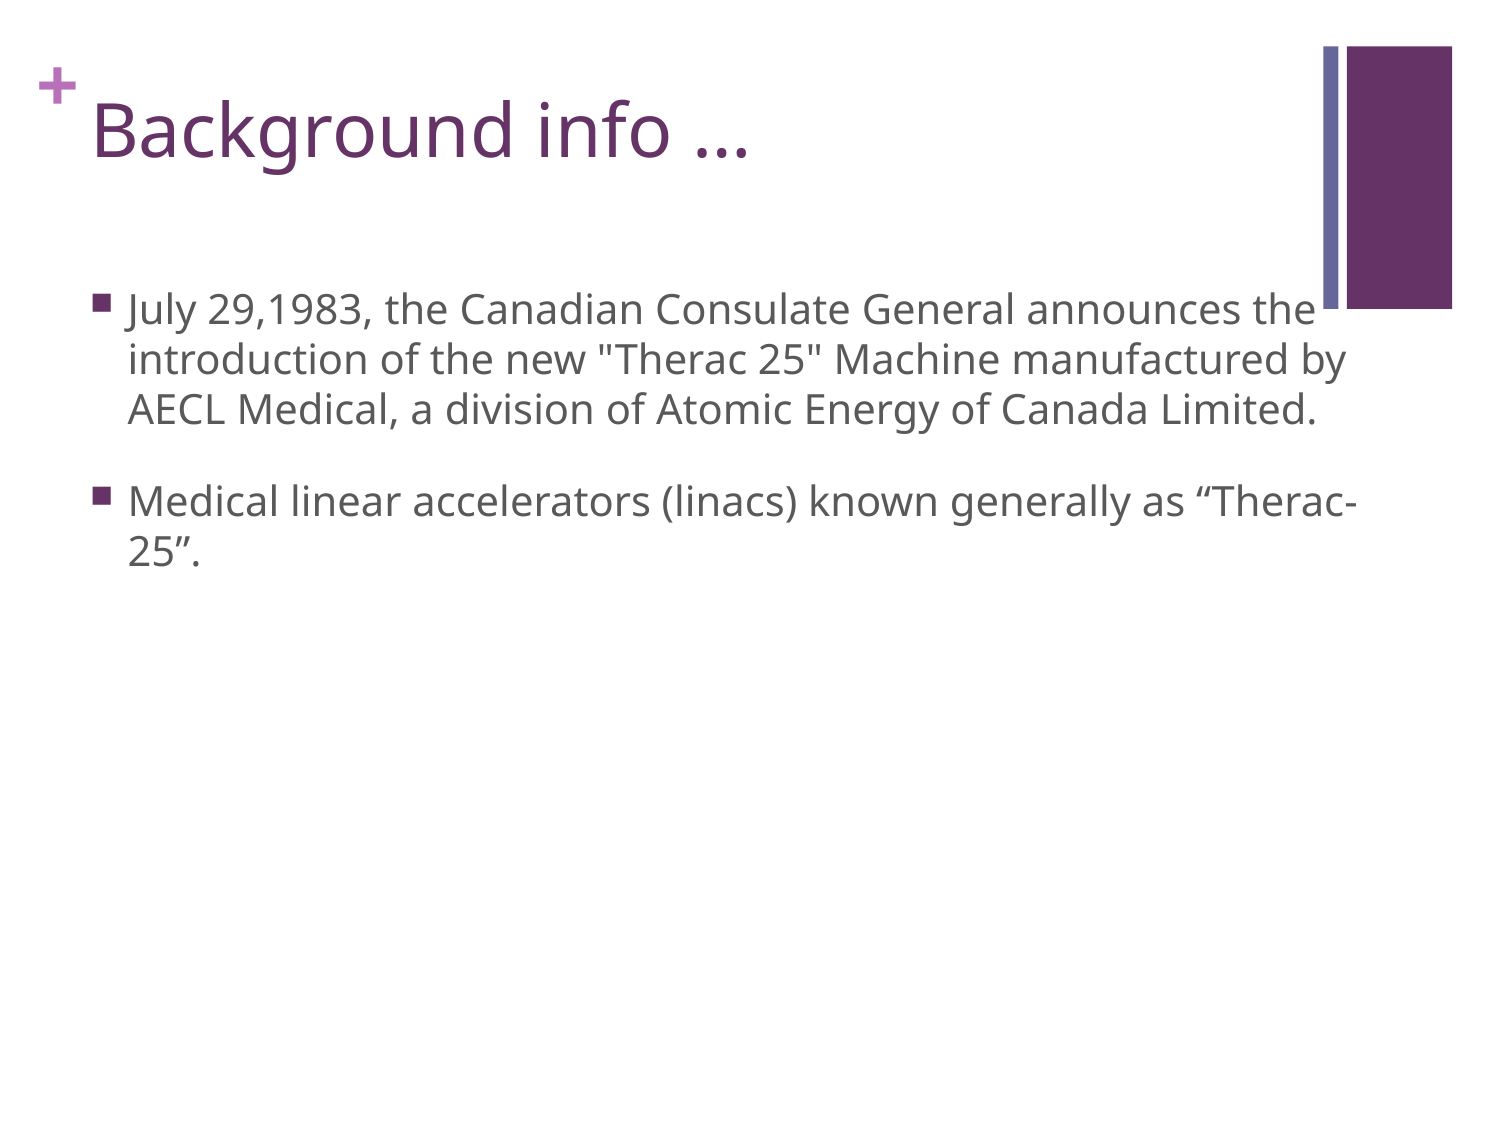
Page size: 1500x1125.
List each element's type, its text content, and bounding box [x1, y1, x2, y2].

title Background info … [75, 75, 1418, 248]
list July 29,1983, the Canadian Consulate General announces the introduction of the new "Therac 25" Machine manufactured by AECL Medical, a division of Atomic Energy of Canada Limited. Medical linear accelerators (linacs) known generally as “Therac-25”. [75, 275, 1418, 962]
